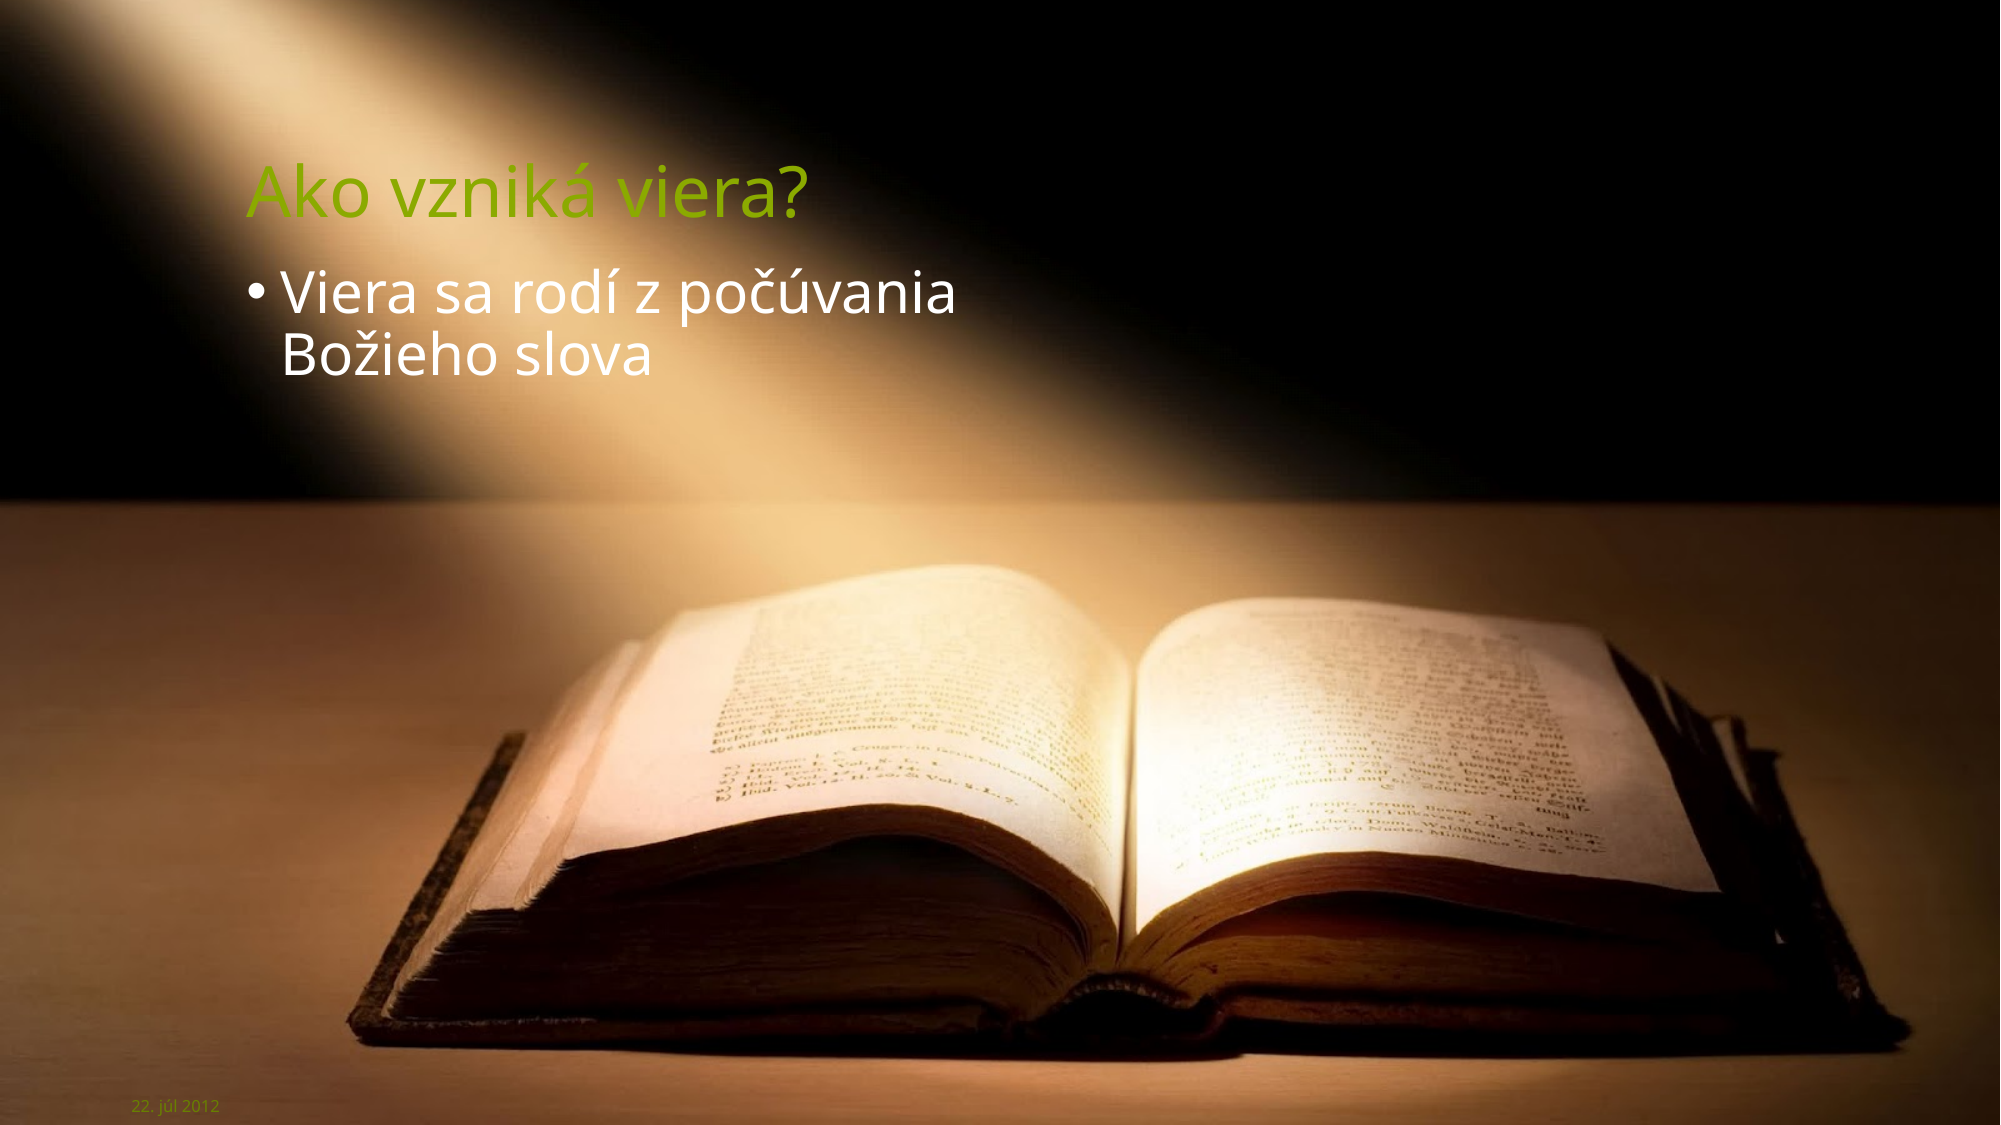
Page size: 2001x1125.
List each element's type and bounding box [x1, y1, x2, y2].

list [0, 0, 2000, 1125]
